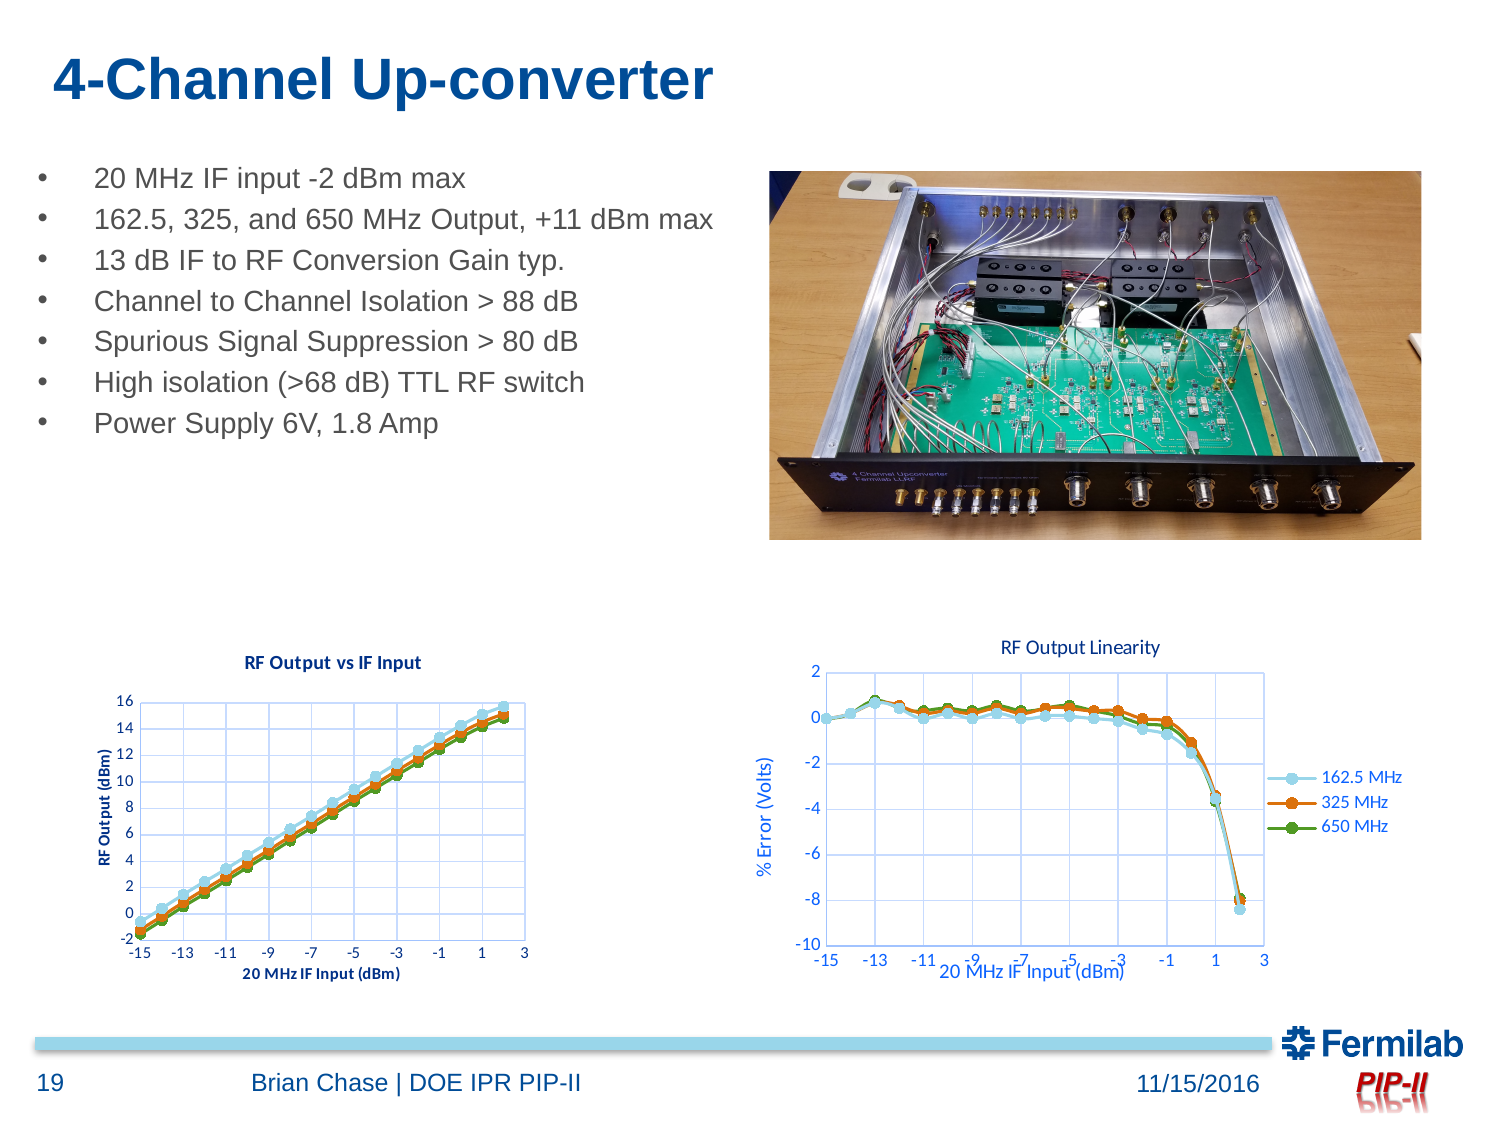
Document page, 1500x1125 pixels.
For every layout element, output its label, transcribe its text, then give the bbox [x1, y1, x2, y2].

slide_number 19 [36, 1066, 105, 1106]
picture [1282, 1026, 1463, 1125]
chart [739, 617, 1422, 990]
title 4-Channel Up-converter [37, 41, 1463, 112]
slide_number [1136, 1067, 1266, 1107]
list 20 MHz IF input -2 dBm max 162.5, 325, and 650 MHz Output, +11 dBm max 13 dB IF to RF Conversion Gain typ. Channel to Channel Isolation > 88 dB Spurious Signal Suppression > 80 dB High isolation (>68 dB) TTL RF switch Power Supply 6V, 1.8 Amp [37, 159, 1461, 990]
footer Brian Chase | DOE IPR PIP-II [251, 1066, 689, 1107]
chart [91, 632, 576, 990]
picture [768, 170, 1422, 541]
